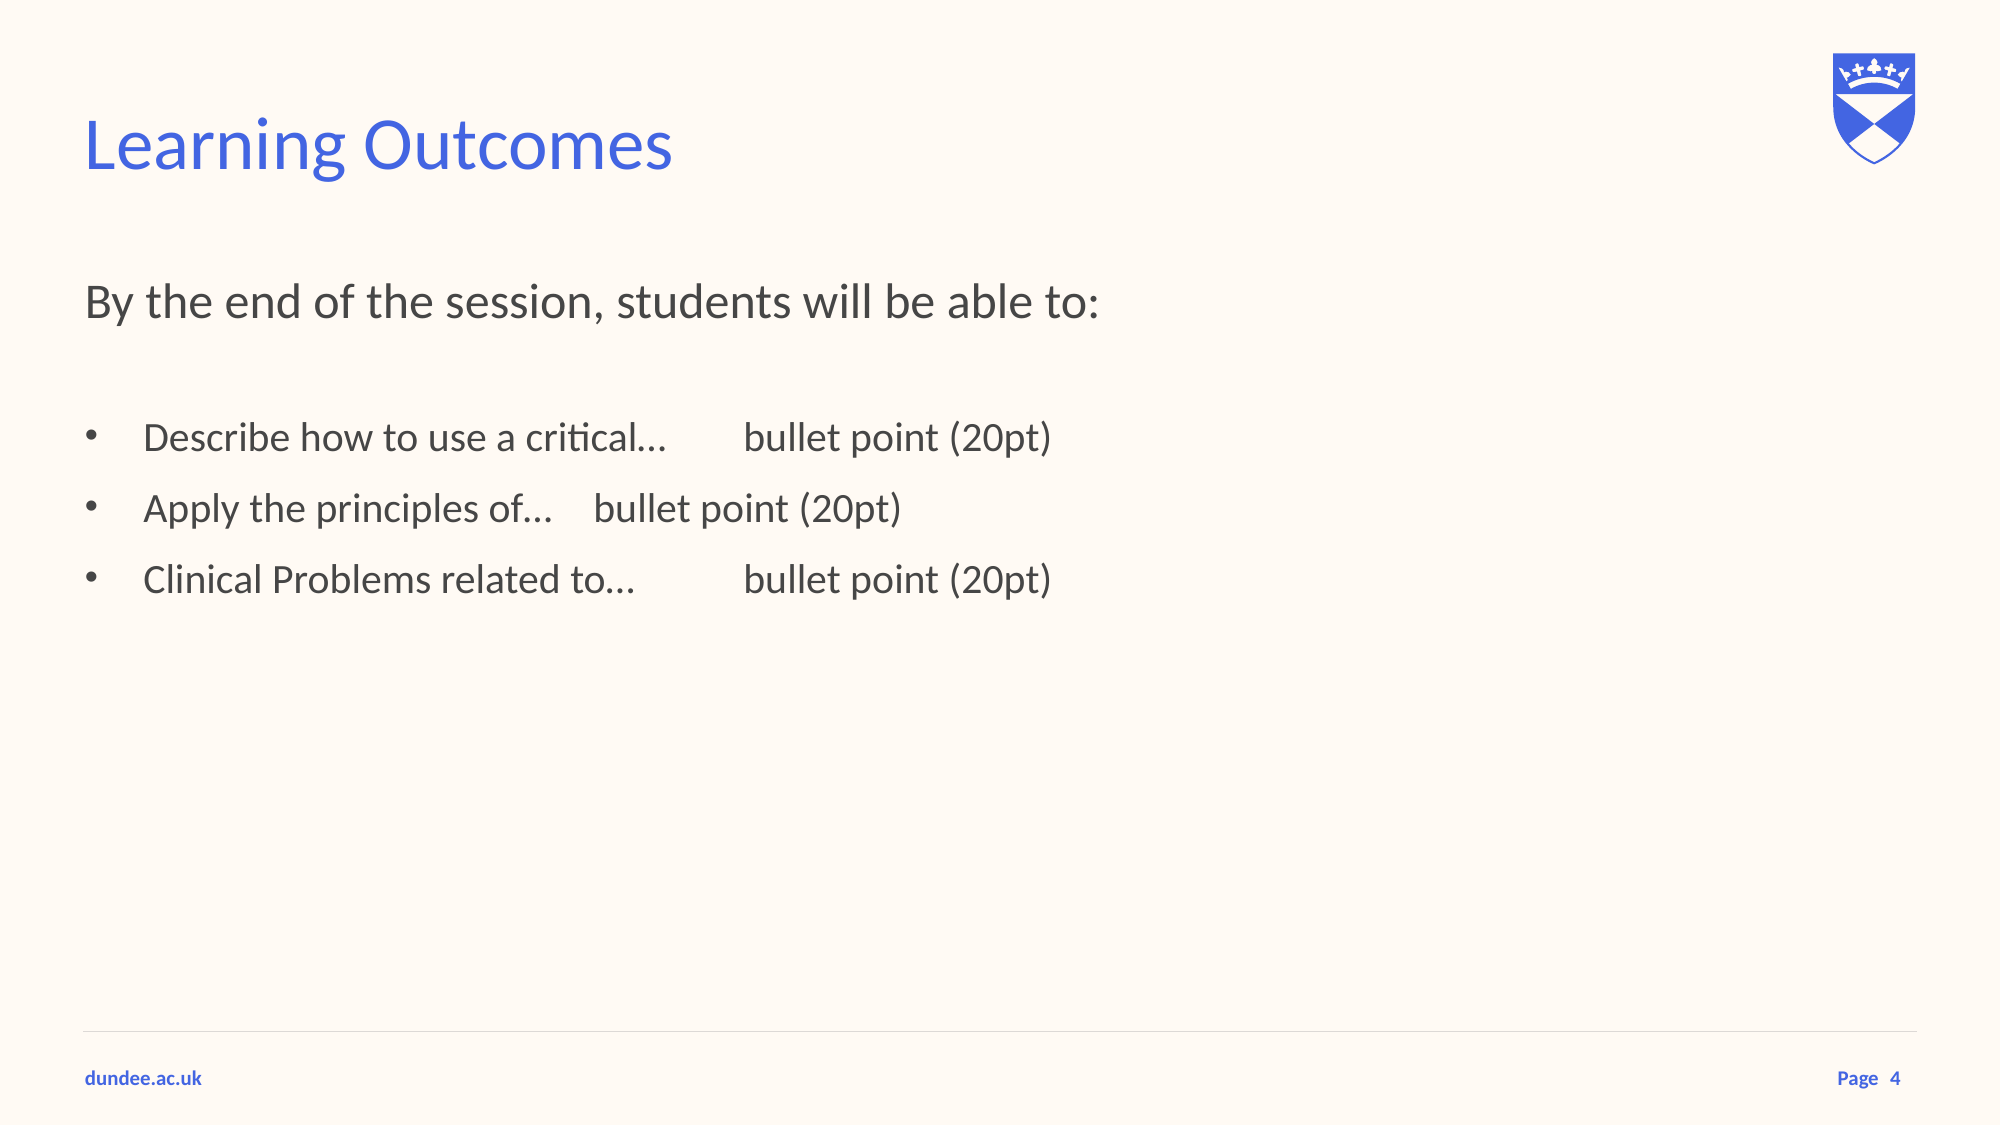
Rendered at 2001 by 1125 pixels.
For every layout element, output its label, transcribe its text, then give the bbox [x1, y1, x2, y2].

slide_number 4 [1890, 1047, 1947, 1107]
title Learning Outcomes [84, 61, 1812, 235]
list By the end of the session, students will be able to: Describe how to use a critical… bullet point (20pt) Apply the principles of… bullet point (20pt) Clinical Problems related to… bullet point (20pt) [84, 261, 1916, 1031]
